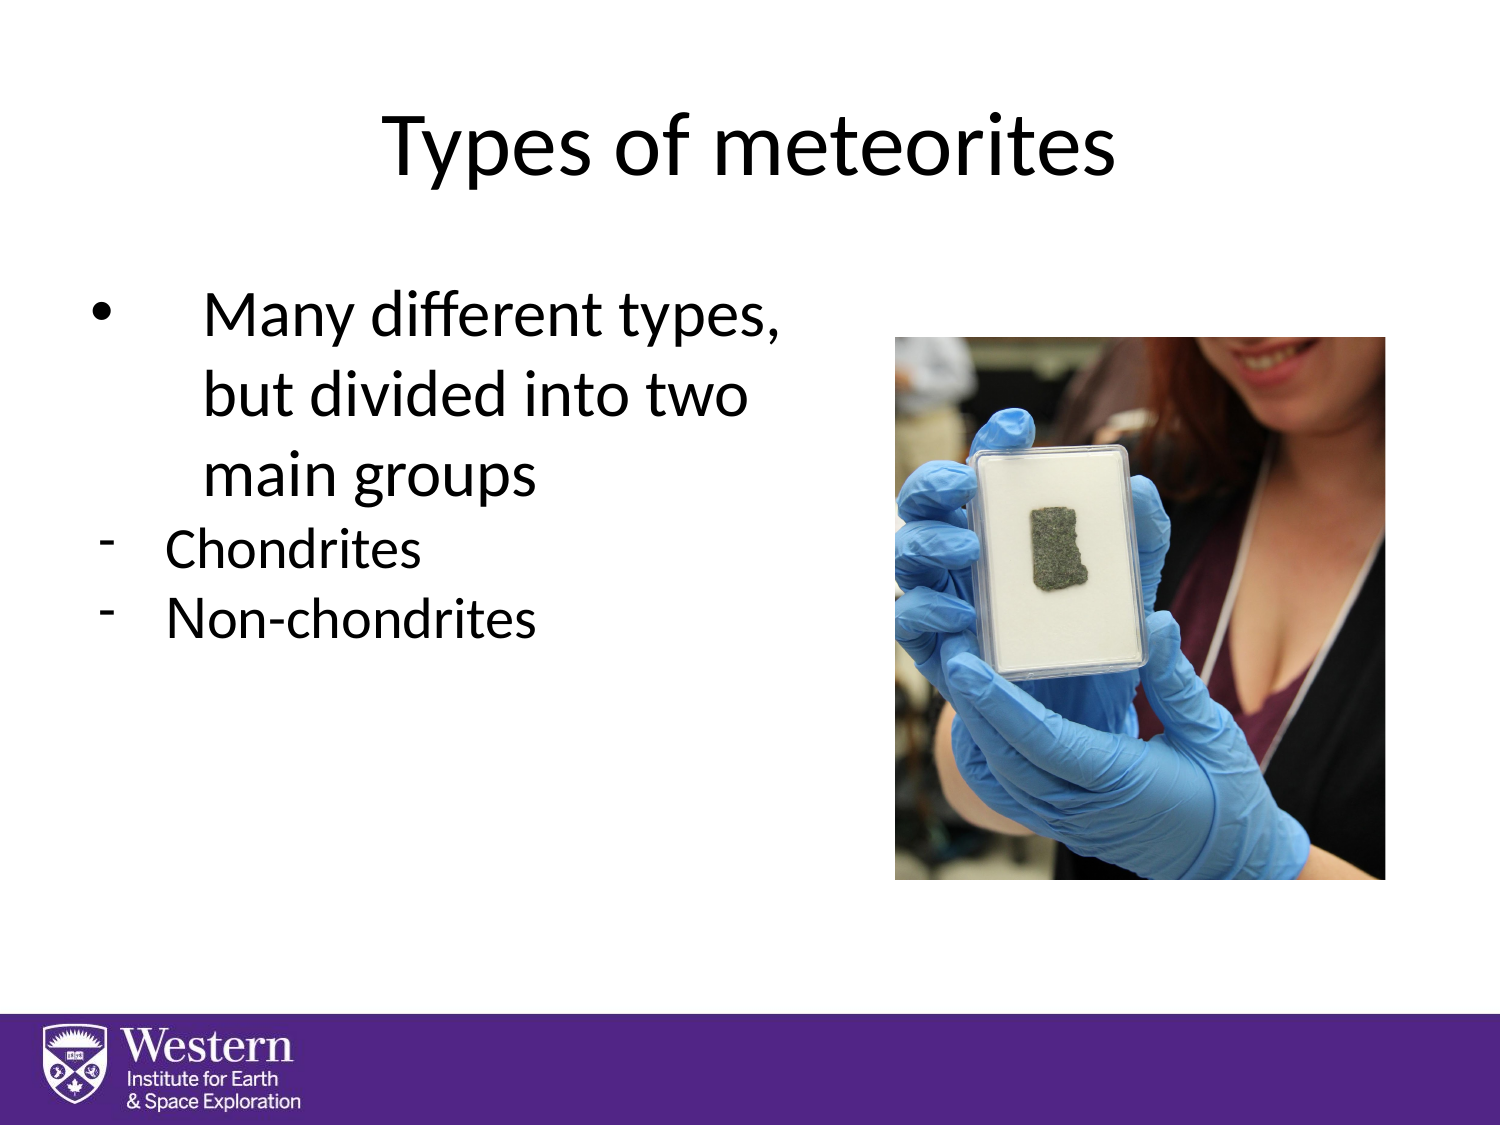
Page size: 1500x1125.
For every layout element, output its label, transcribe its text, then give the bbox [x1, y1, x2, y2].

title Types of meteorites [75, 45, 1425, 233]
picture [0, 0, 1500, 1125]
list Many different types, but divided into two main groups Chondrites Non-chondrites [75, 262, 888, 1005]
